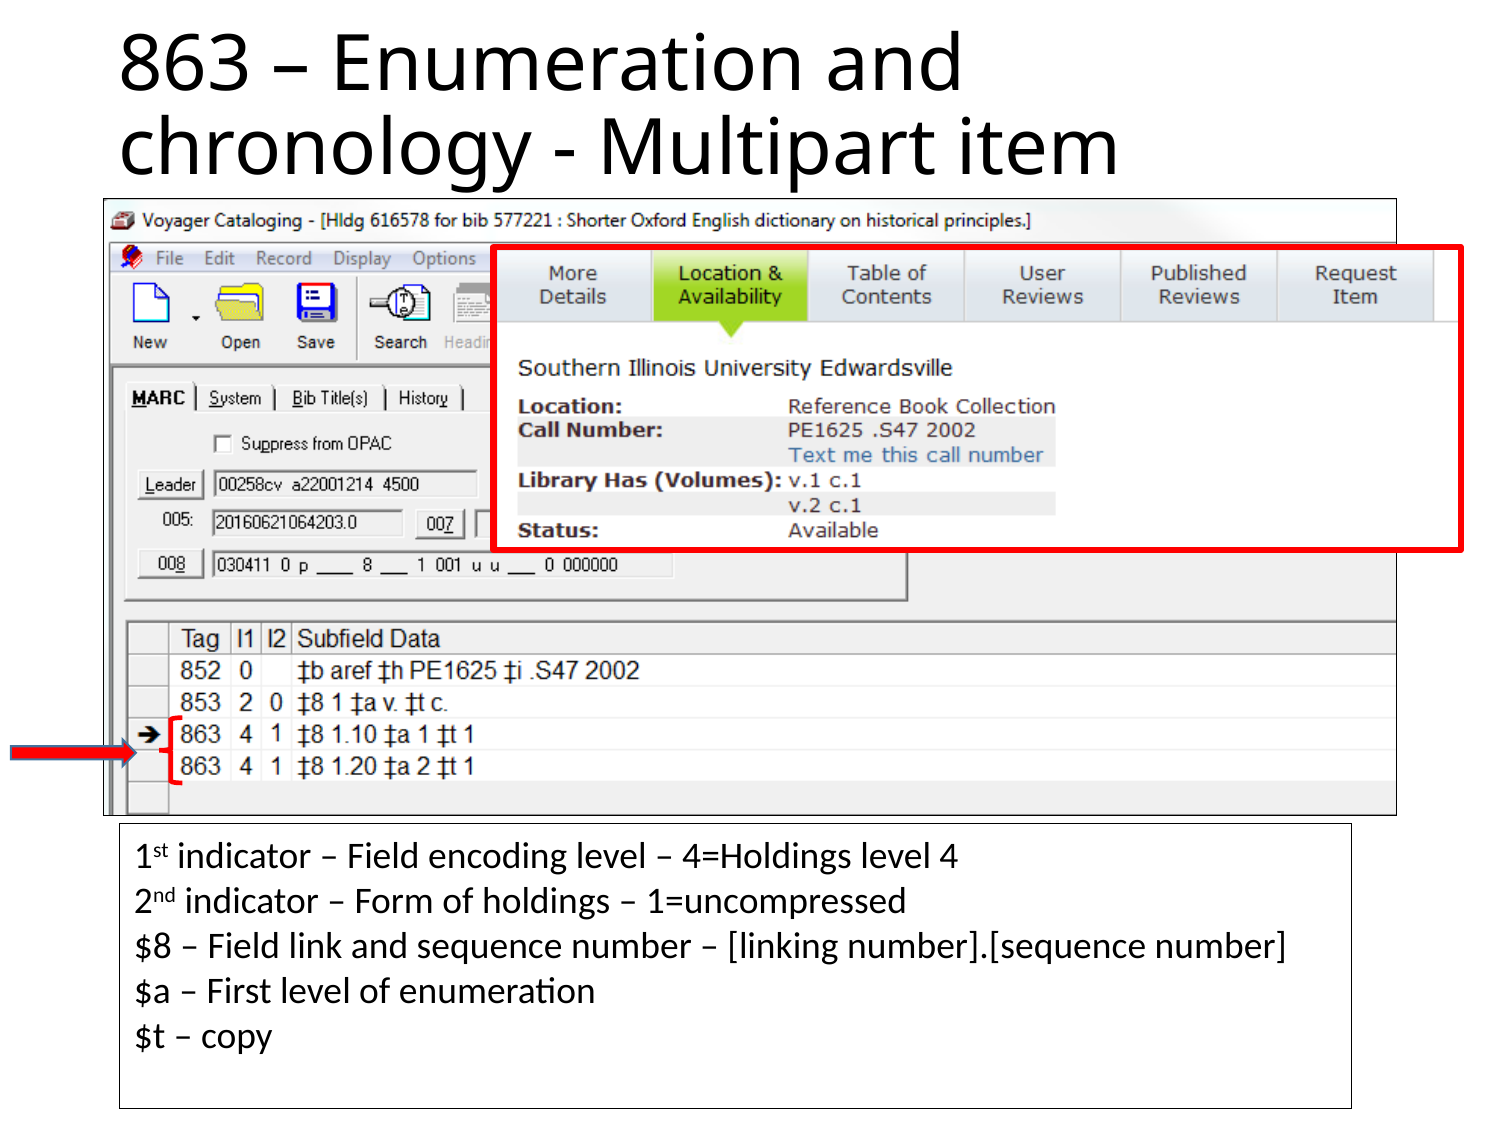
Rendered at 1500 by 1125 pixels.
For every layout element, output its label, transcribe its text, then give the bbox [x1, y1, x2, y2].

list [103, 198, 1397, 816]
text_box [9, 745, 103, 761]
title 863 – Enumeration and chronology - Multipart item [103, 14, 1397, 198]
text_box 1st indicator – Field encoding level – 4=Holdings level 4 2nd indicator – Form of holdings – 1=uncompressed $8 – Field link and sequence number – [linking number].[sequence number] $a – First level of enumeration $t – copy [119, 823, 1352, 1109]
picture [496, 249, 1458, 547]
